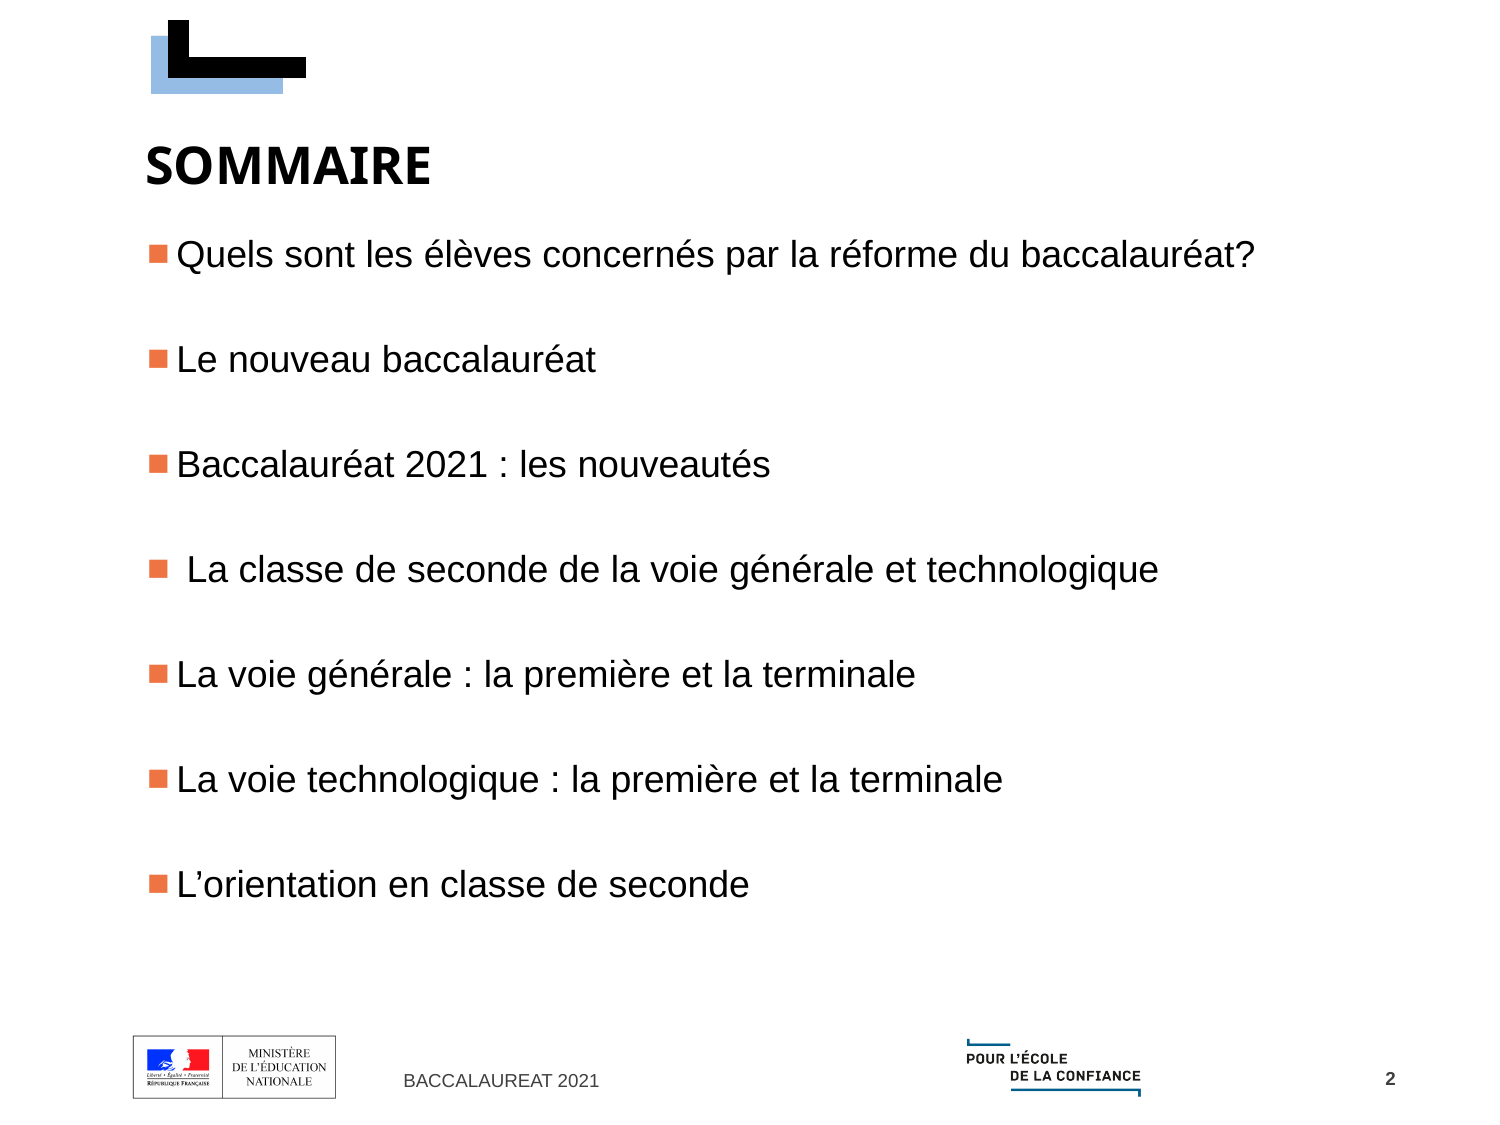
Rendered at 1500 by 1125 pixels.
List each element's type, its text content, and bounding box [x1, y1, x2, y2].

list Quels sont les élèves concernés par la réforme du baccalauréat? Le nouveau baccalauréat Baccalauréat 2021 : les nouveautés La classe de seconde de la voie générale et technologique La voie générale : la première et la terminale La voie technologique : la première et la terminale L’orientation en classe de seconde [131, 222, 1426, 934]
picture [132, 1035, 336, 1099]
title SOMMAIRE [130, 58, 1424, 269]
slide_number 2 [1337, 1048, 1411, 1109]
picture [151, 20, 306, 58]
picture [953, 1025, 1154, 1109]
